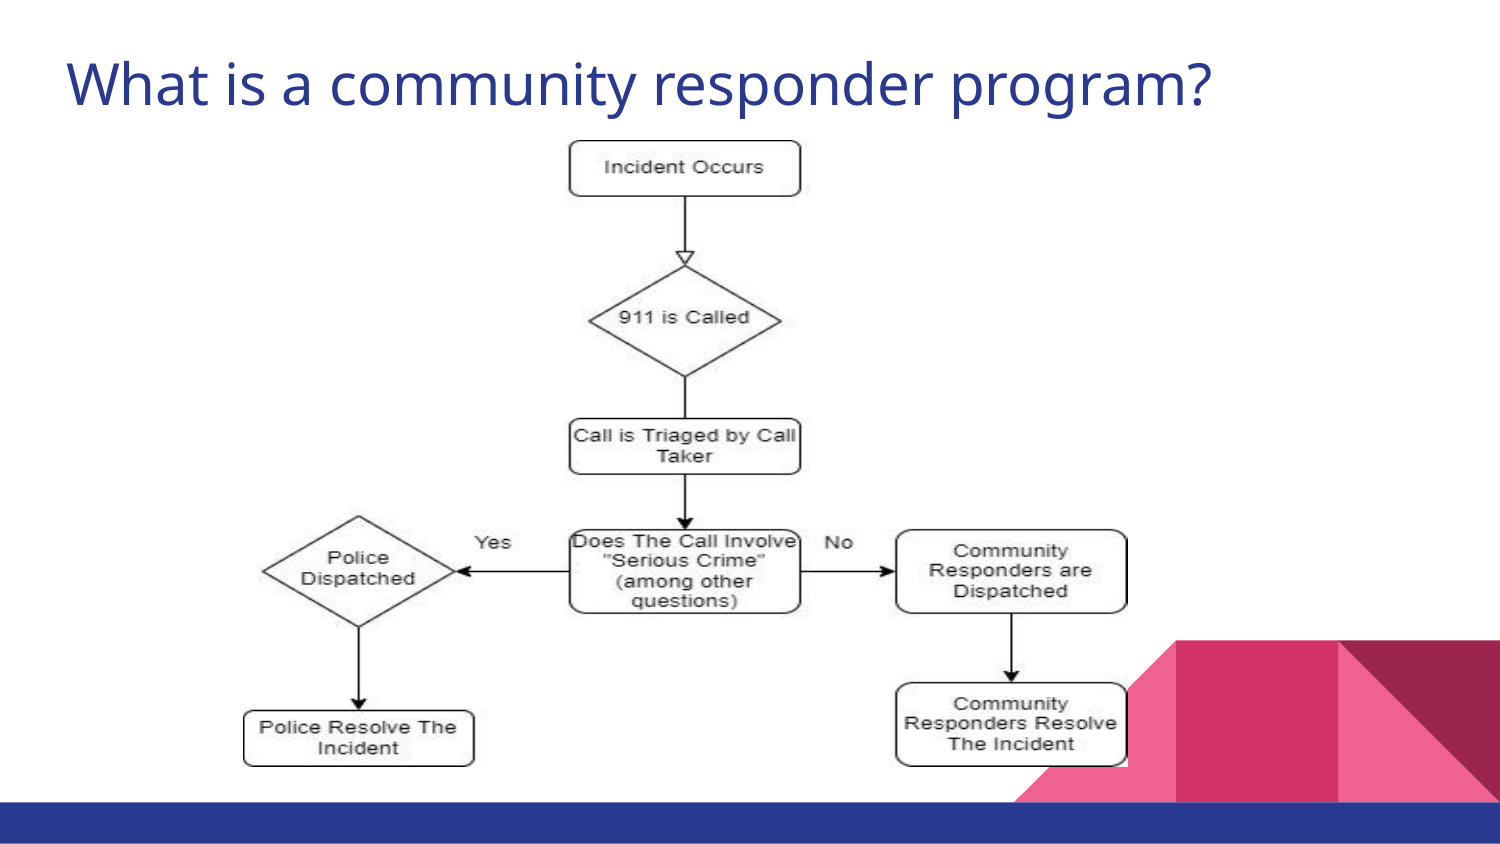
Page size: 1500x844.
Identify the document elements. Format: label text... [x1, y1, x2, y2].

title What is a community responder program? [51, 32, 1449, 132]
picture [243, 139, 1128, 768]
